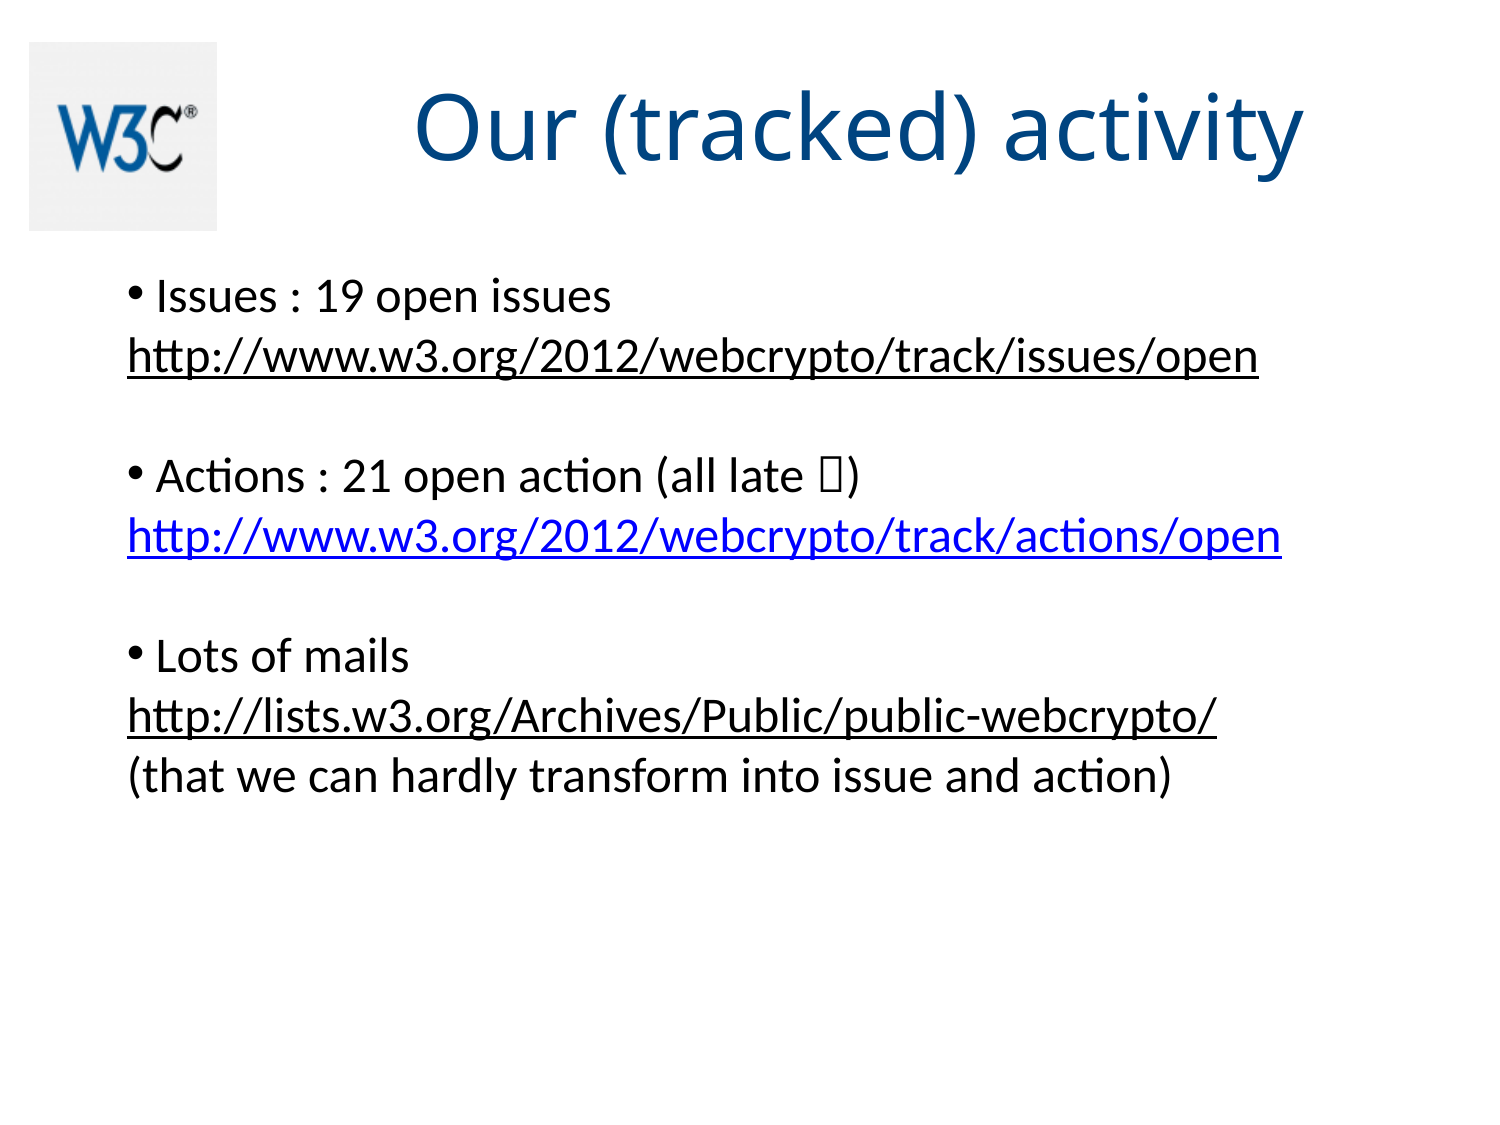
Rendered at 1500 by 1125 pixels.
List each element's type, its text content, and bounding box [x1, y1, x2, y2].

text_box Our (tracked) activity [397, 61, 1430, 303]
text_box Issues : 19 open issues http://www.w3.org/2012/webcrypto/track/issues/open Actions : 21 open action (all late ) http://www.w3.org/2012/webcrypto/track/actions/open Lots of mails http://lists.w3.org/Archives/Public/public-webcrypto/ (that we can hardly transform into issue and action) [112, 255, 1398, 1111]
picture [29, 42, 218, 231]
